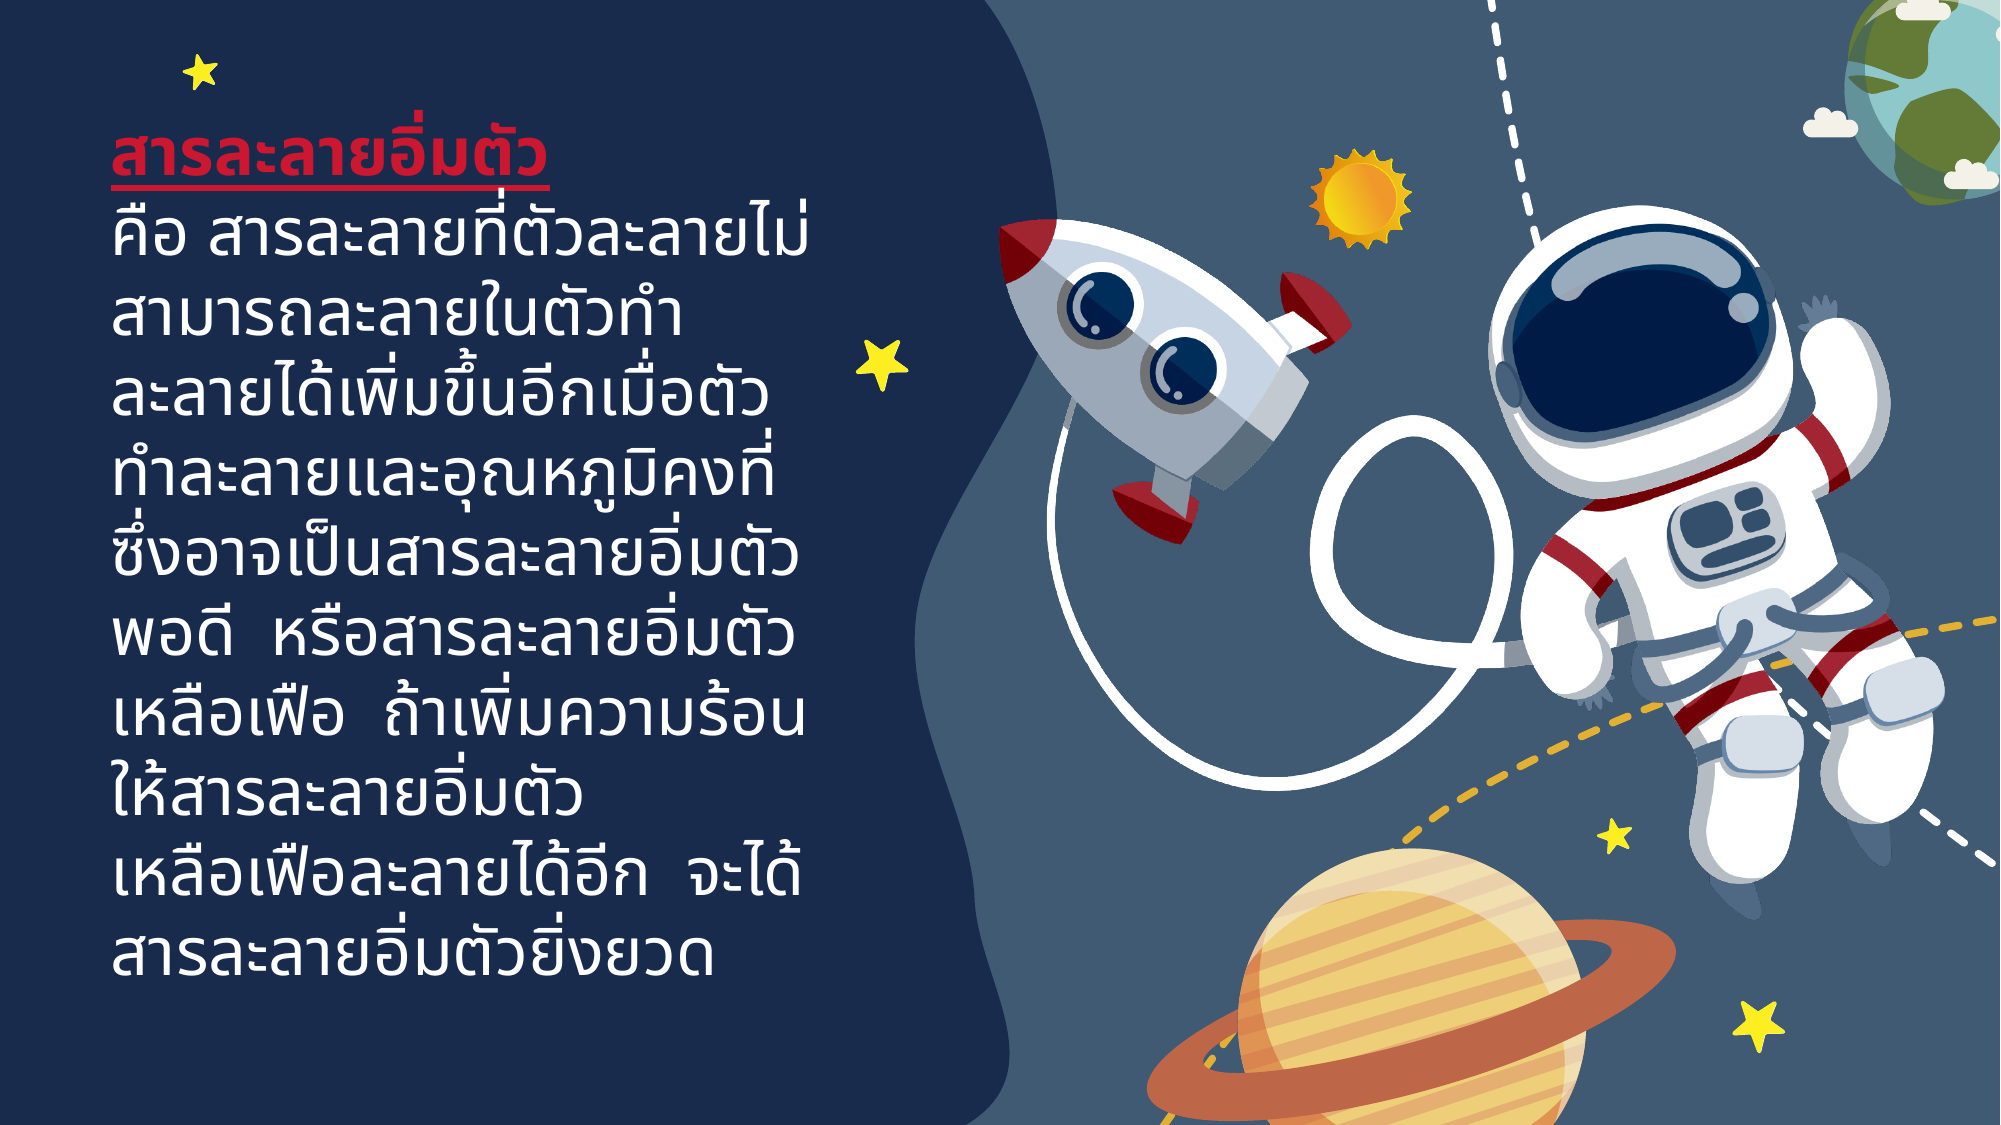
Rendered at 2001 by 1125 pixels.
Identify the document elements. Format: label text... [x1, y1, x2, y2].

text_box [1491, 22, 1502, 47]
text_box [1502, 90, 1513, 115]
text_box [1487, 0, 1497, 13]
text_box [855, 339, 909, 392]
picture [999, 148, 1945, 920]
text_box สารละลายอิ่มตัว คือ สารละลายที่ตัวละลายไม่สามารถละลายในตัวทำละลายได้เพิ่มขึ้นอีกเมื่อตัวทำละลายและอุณหภูมิคงที่ ซึ่งอาจเป็นสารละลายอิ่มตัวพอดี หรือสารละลายอิ่มตัวเหลือเฟือ ถ้าเพิ่มความร้อนให้สารละลายอิ่มตัวเหลือเฟือละลายได้อีก จะได้สารละลายอิ่มตัวยิ่งยวด [96, 101, 834, 996]
text_box [1508, 124, 1519, 149]
text_box [1972, 616, 1997, 627]
text_box [1522, 192, 1532, 205]
text_box [1945, 621, 1963, 632]
text_box [0, 0, 1058, 1125]
text_box [1974, 849, 1996, 868]
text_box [1802, 0, 2000, 206]
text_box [182, 57, 218, 92]
text_box [1496, 56, 1507, 81]
text_box [1946, 829, 1969, 847]
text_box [1732, 1000, 1786, 1054]
text_box [1514, 158, 1526, 183]
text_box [1146, 920, 1676, 1125]
